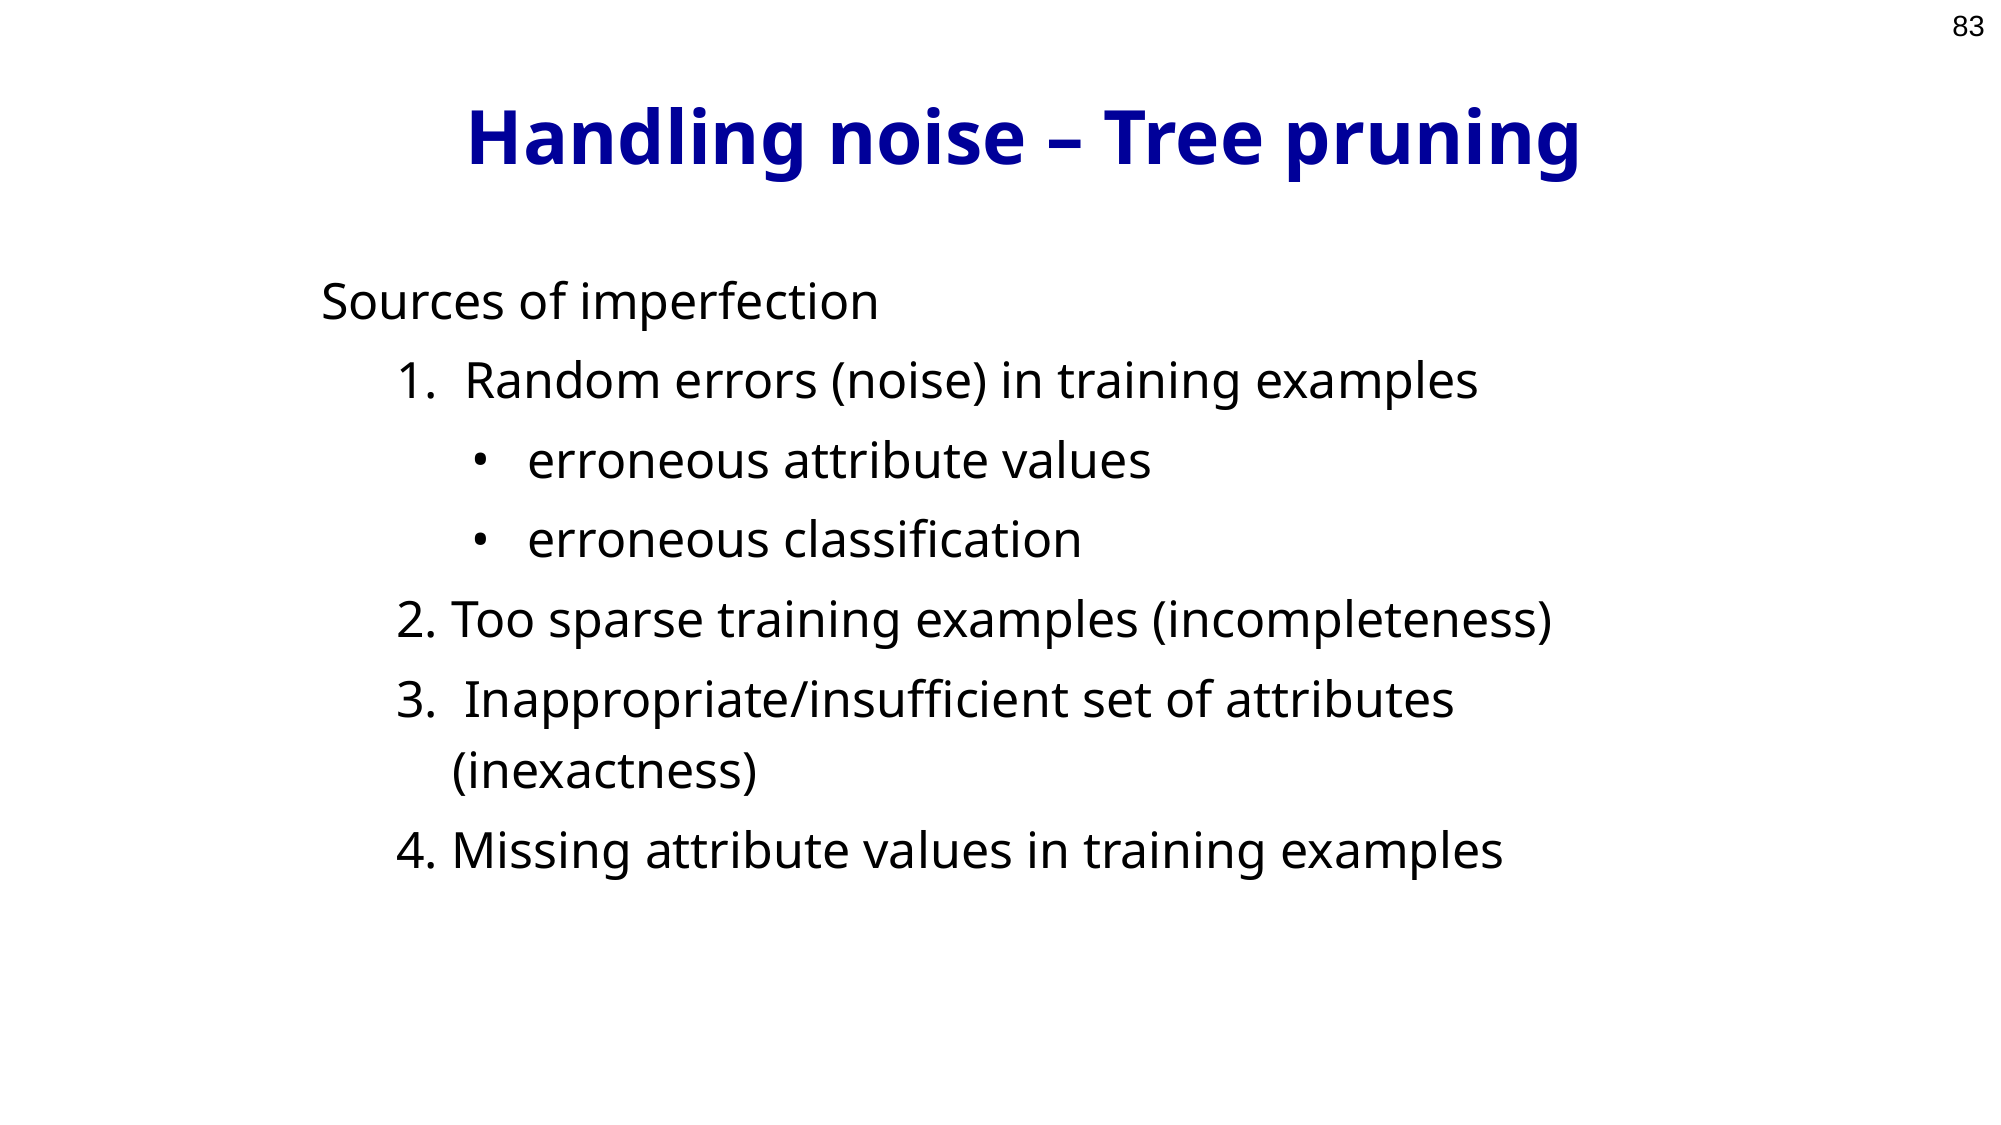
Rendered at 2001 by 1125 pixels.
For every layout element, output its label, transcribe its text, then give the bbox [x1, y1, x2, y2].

title Handling noise – Tree pruning [300, 0, 1750, 188]
slide_number 83 [1750, 0, 2000, 79]
list Sources of imperfection 1. Random errors (noise) in training examples erroneous attribute values erroneous classification 2. Too sparse training examples (incompleteness) 3. Inappropriate/insufficient set of attributes (inexactness) 4. Missing attribute values in training examples [287, 249, 1713, 1000]
